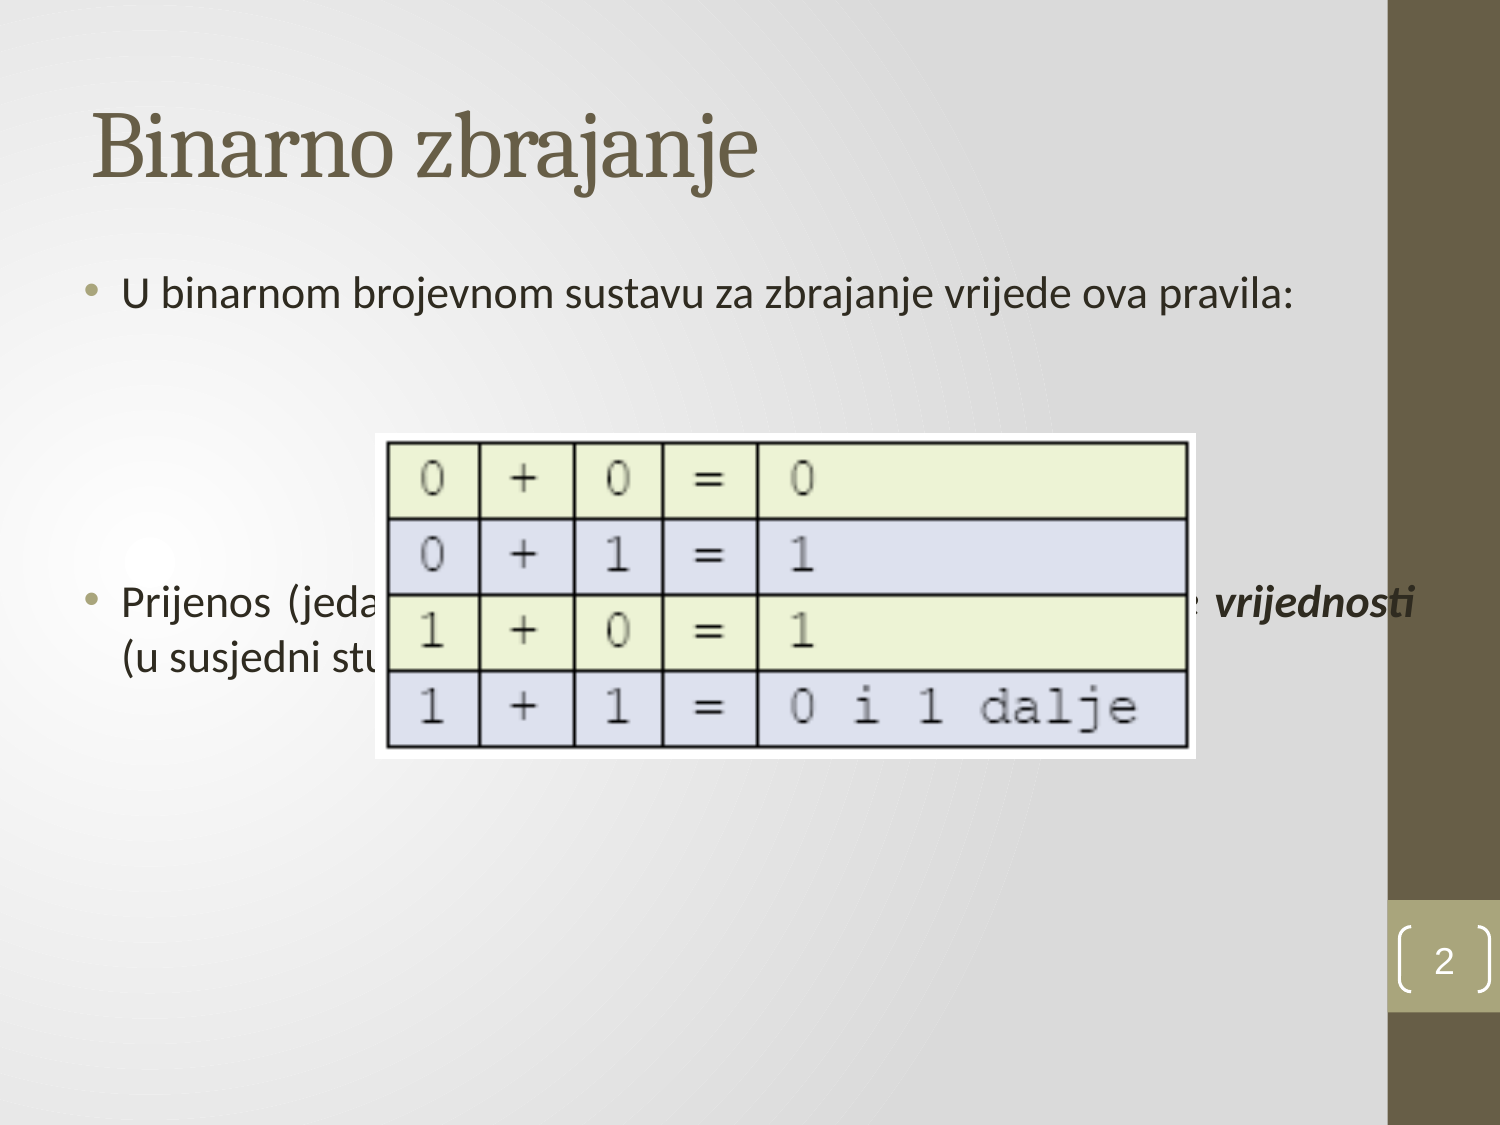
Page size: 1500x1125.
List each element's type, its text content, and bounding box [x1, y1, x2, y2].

title Binarno zbrajanje [75, 45, 1325, 233]
picture [374, 433, 1196, 759]
slide_number 2 [1397, 925, 1492, 994]
list U binarnom brojevnom sustavu za zbrajanje vrijede ova pravila: Prijenos (jedan dalje) prenosi se na mjesto više težinske vrijednosti (u susjedni stupac s lijeve strane). [50, 254, 1430, 998]
